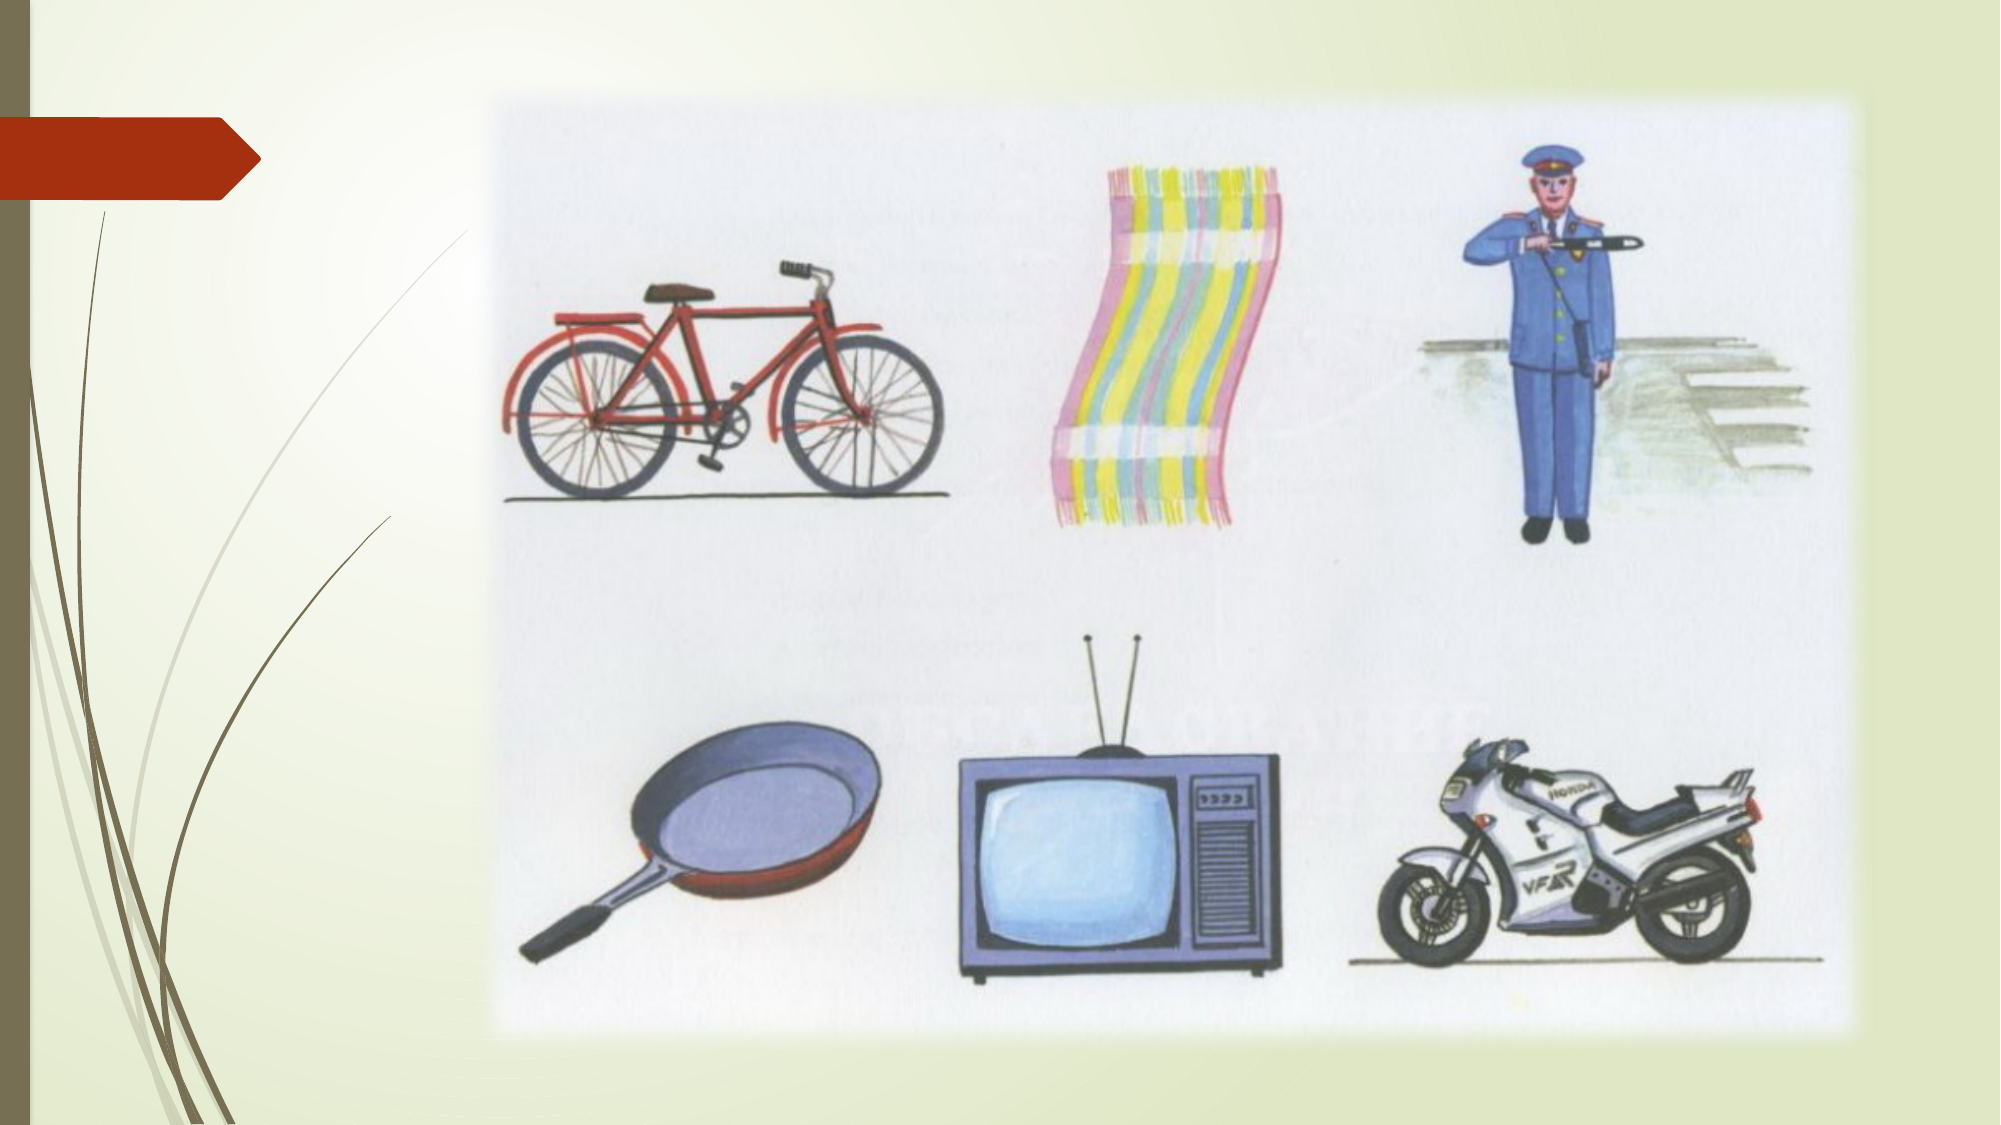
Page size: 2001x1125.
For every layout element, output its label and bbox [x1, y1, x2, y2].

list [470, 78, 1877, 1059]
